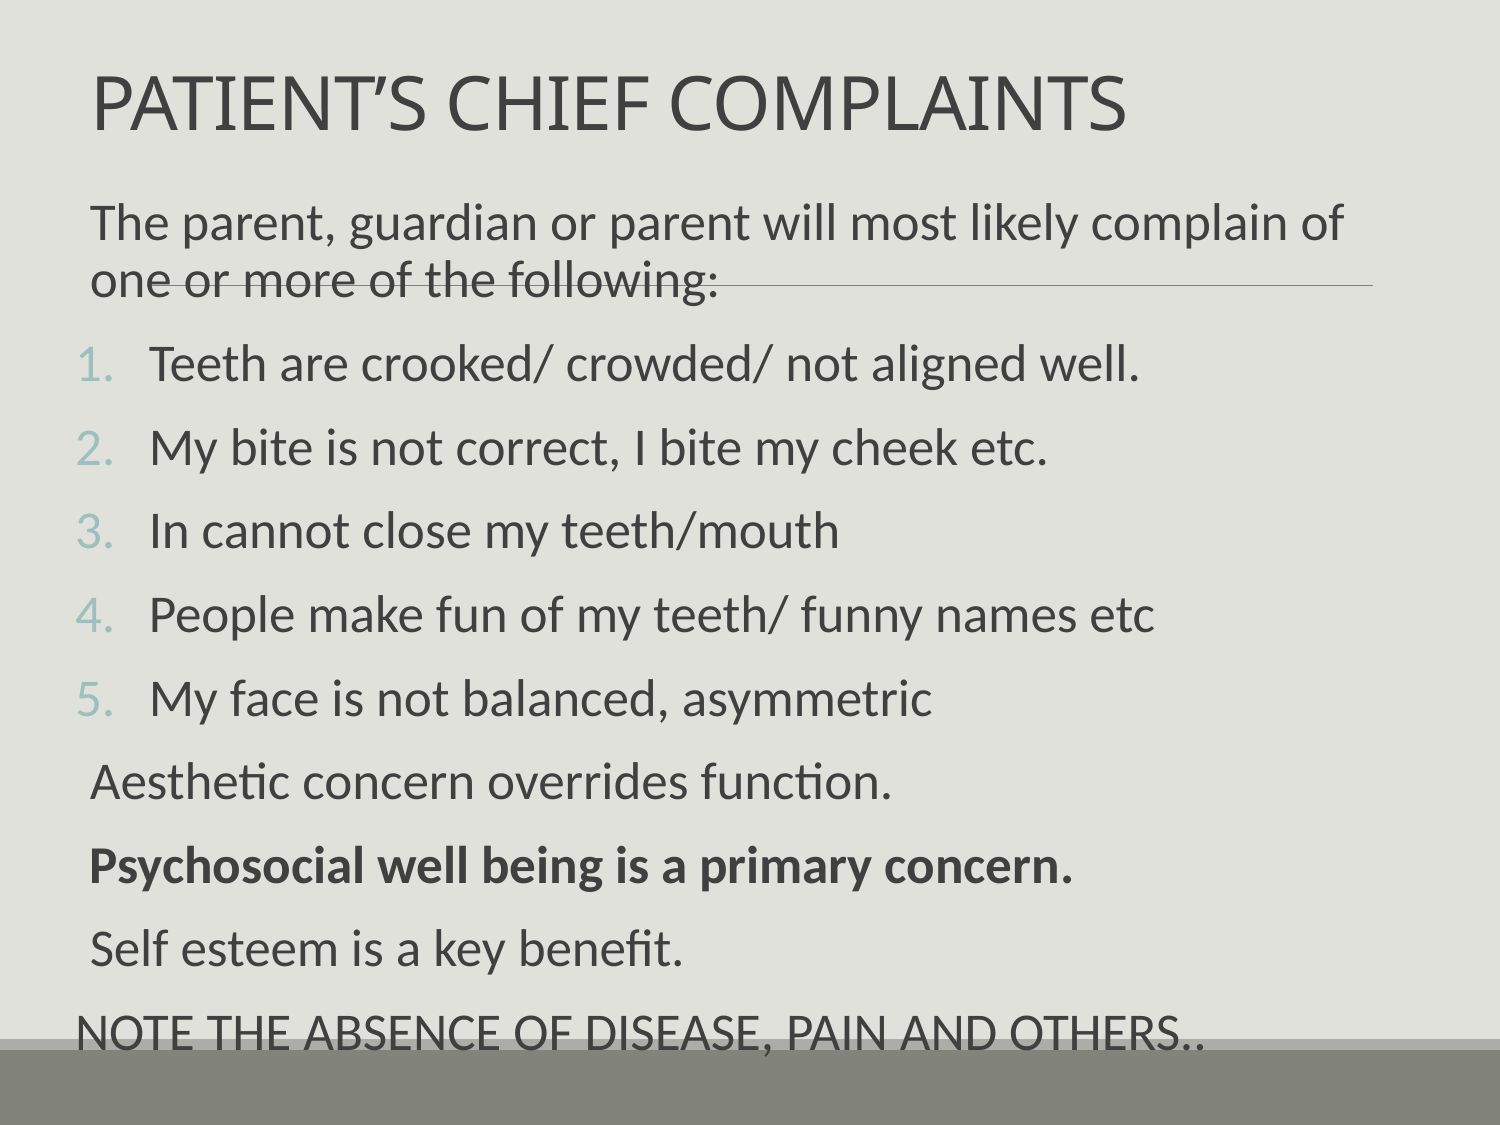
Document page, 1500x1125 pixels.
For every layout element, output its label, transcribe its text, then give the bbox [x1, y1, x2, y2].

list The parent, guardian or parent will most likely complain of one or more of the following: Teeth are crooked/ crowded/ not aligned well. My bite is not correct, I bite my cheek etc. In cannot close my teeth/mouth People make fun of my teeth/ funny names etc My face is not balanced, asymmetric Aesthetic concern overrides function. Psychosocial well being is a primary concern. Self esteem is a key benefit. NOTE THE ABSENCE OF DISEASE, PAIN AND OTHERS.. [75, 187, 1438, 1075]
title PATIENT’S CHIEF COMPLAINTS [75, 50, 1306, 154]
